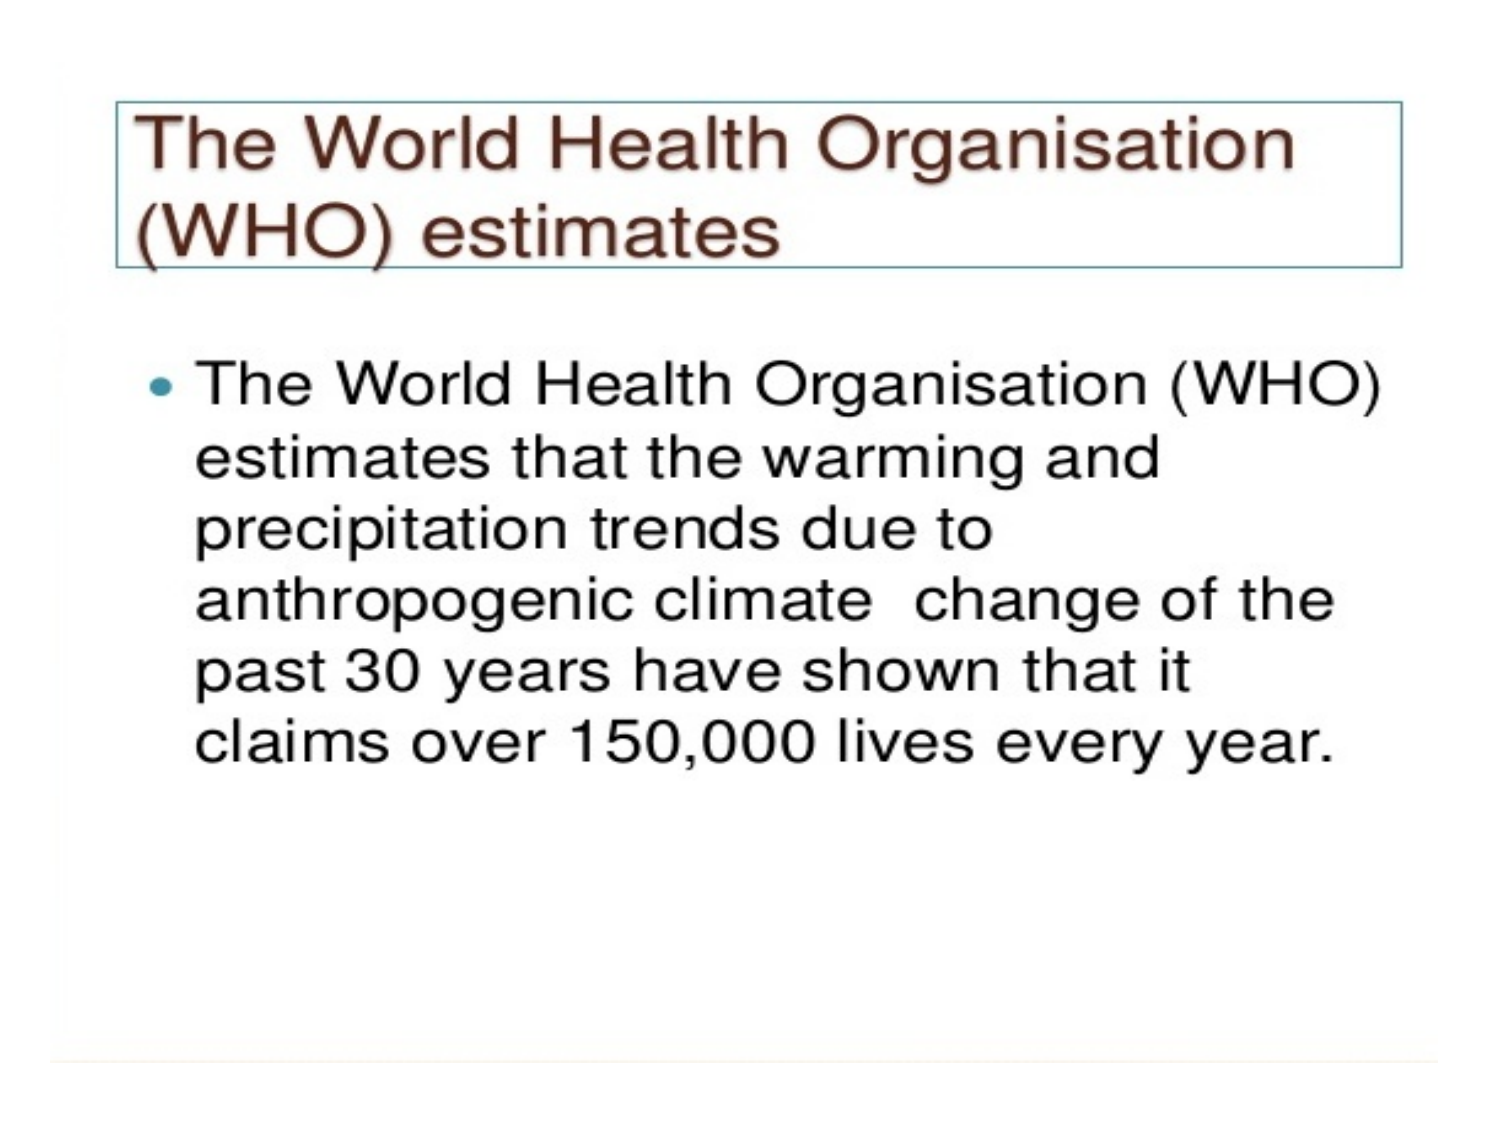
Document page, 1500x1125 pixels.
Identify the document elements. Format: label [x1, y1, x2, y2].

picture [49, 62, 1438, 1063]
